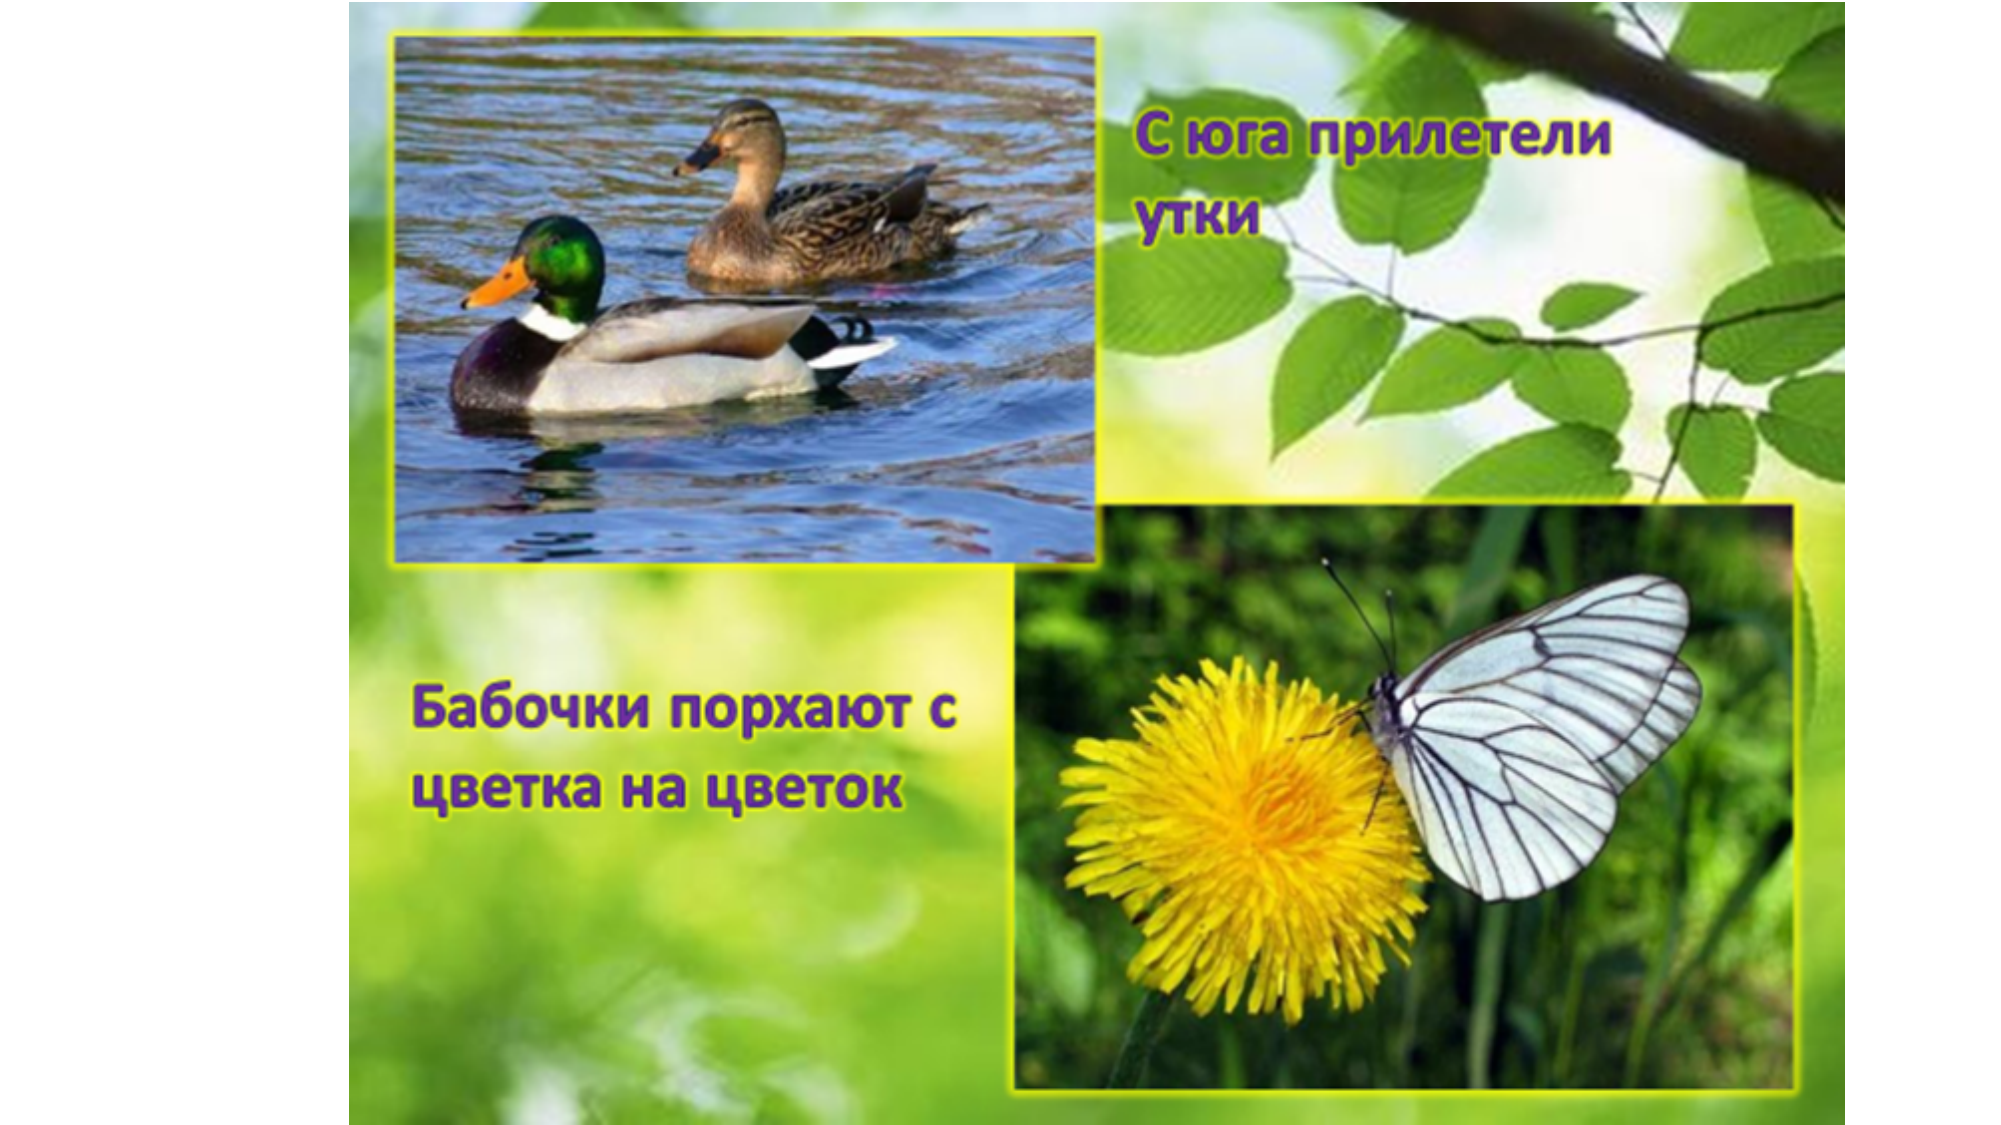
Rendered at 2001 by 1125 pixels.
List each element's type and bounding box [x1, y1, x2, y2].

picture [349, 2, 1845, 1125]
